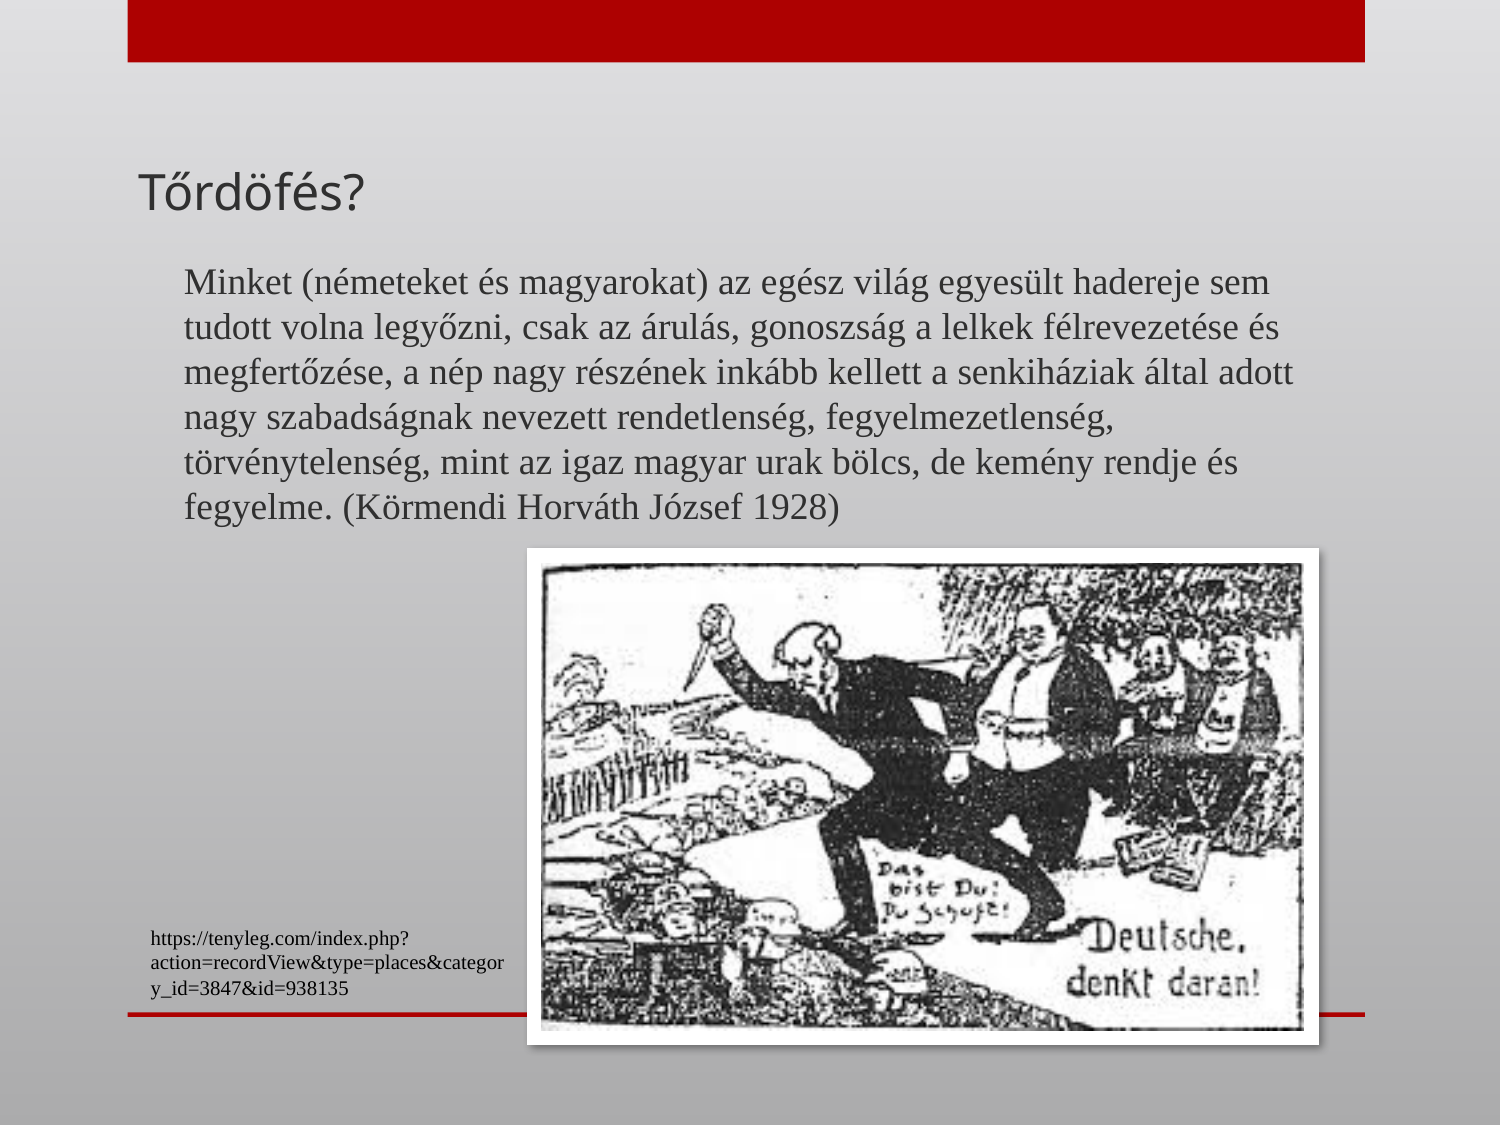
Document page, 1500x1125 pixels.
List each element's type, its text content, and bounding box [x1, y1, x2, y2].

picture [540, 561, 1306, 1032]
list Tőrdöfés? Minket (németeket és magyarokat) az egész világ egyesült hadereje sem tudott volna legyőzni, csak az árulás, gonoszság a lelkek félrevezetése és megfertőzése, a nép nagy részének inkább kellett a senkiháziak által adott nagy szabadságnak nevezett rendetlenség, fegyelmezetlenség, törvénytelenség, mint az igaz magyar urak bölcs, de kemény rendje és fegyelme. (Körmendi Horváth József 1928) [123, 137, 1317, 551]
text_box https://tenyleg.com/index.php?action=recordView&type=places&category_id=3847&id=938135 [135, 916, 526, 1007]
